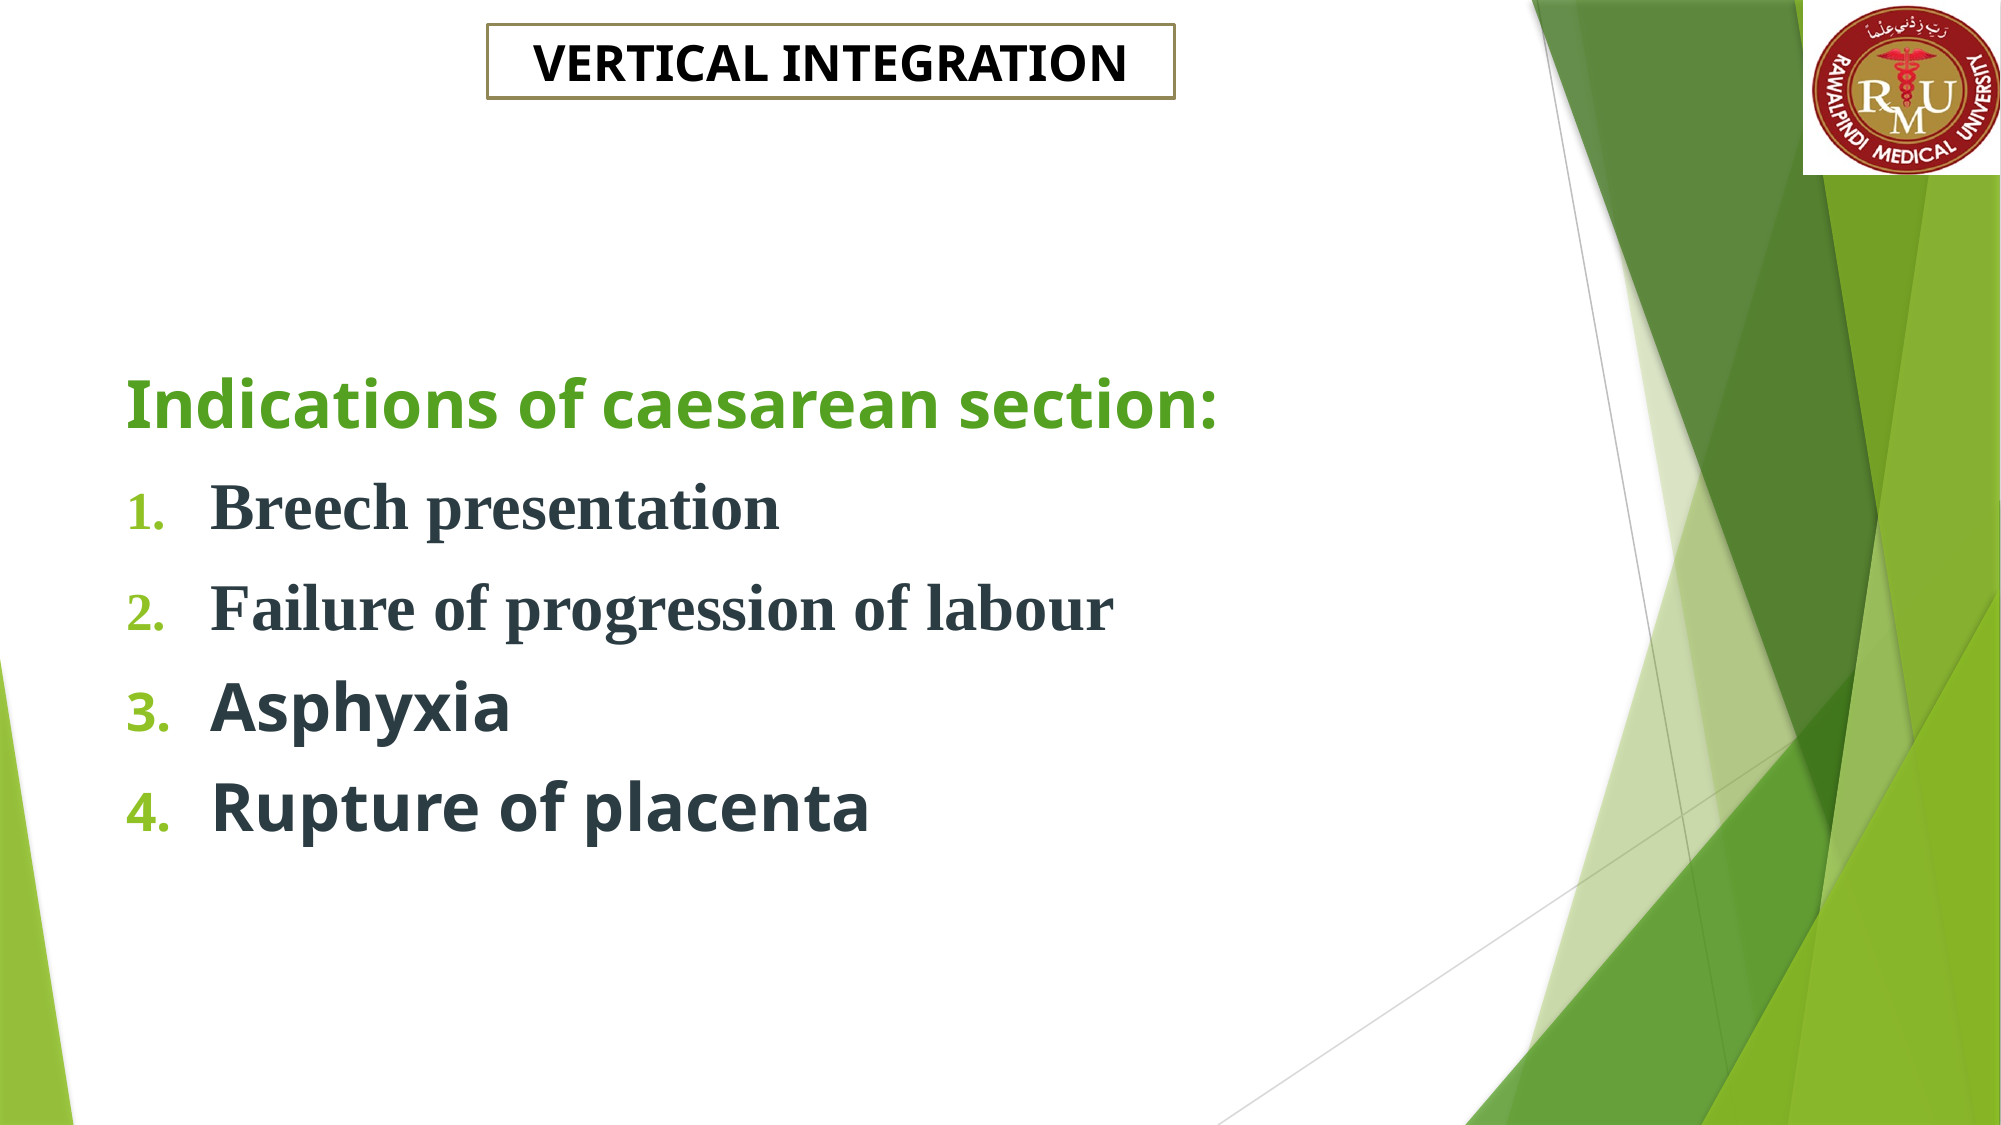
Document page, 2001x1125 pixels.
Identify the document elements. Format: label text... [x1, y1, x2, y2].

list Indications of caesarean section: Breech presentation Failure of progression of labour Asphyxia Rupture of placenta [111, 354, 1522, 992]
picture [1802, 0, 2000, 176]
text_box VERTICAL INTEGRATION [486, 23, 1176, 100]
